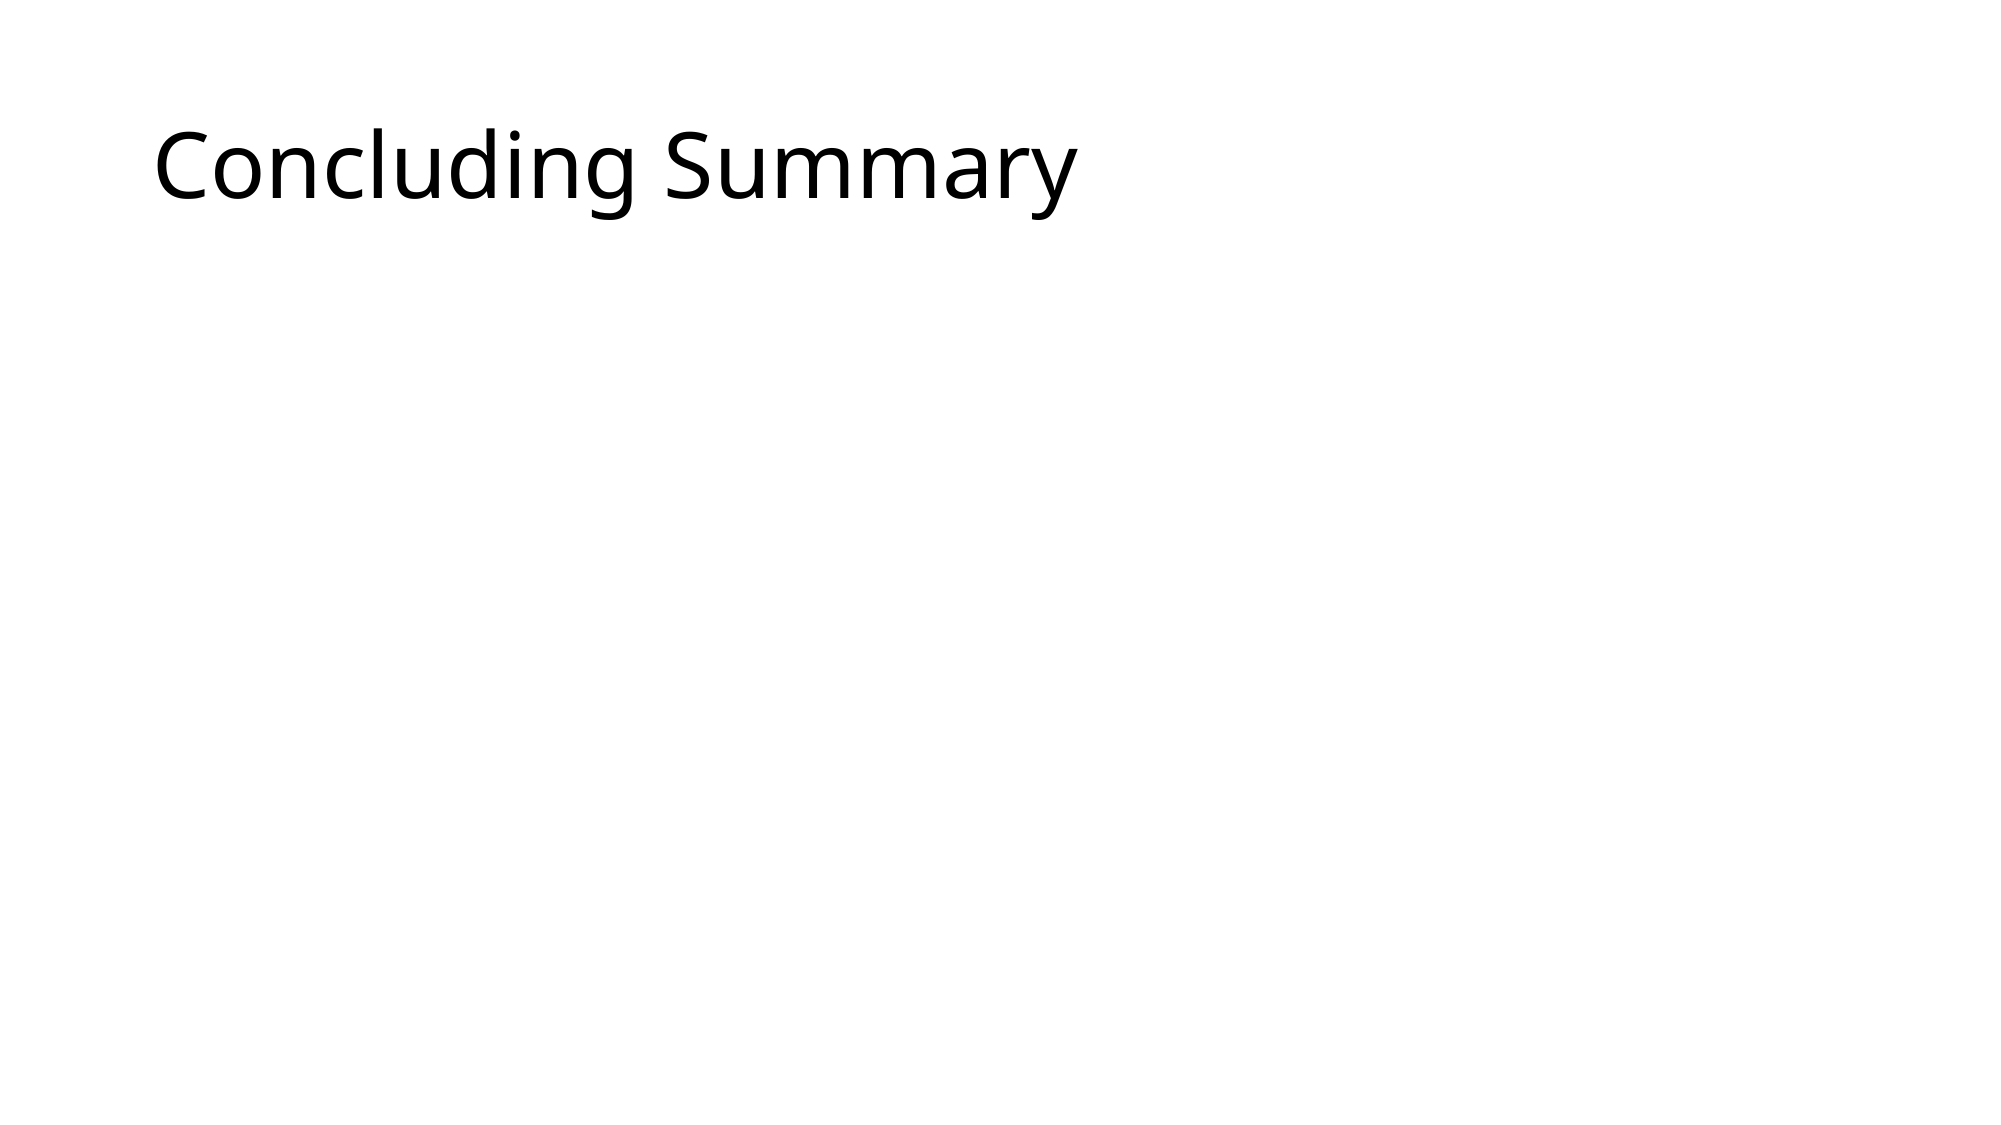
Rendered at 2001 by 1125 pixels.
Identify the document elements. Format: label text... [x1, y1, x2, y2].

title Concluding Summary [137, 59, 1863, 278]
